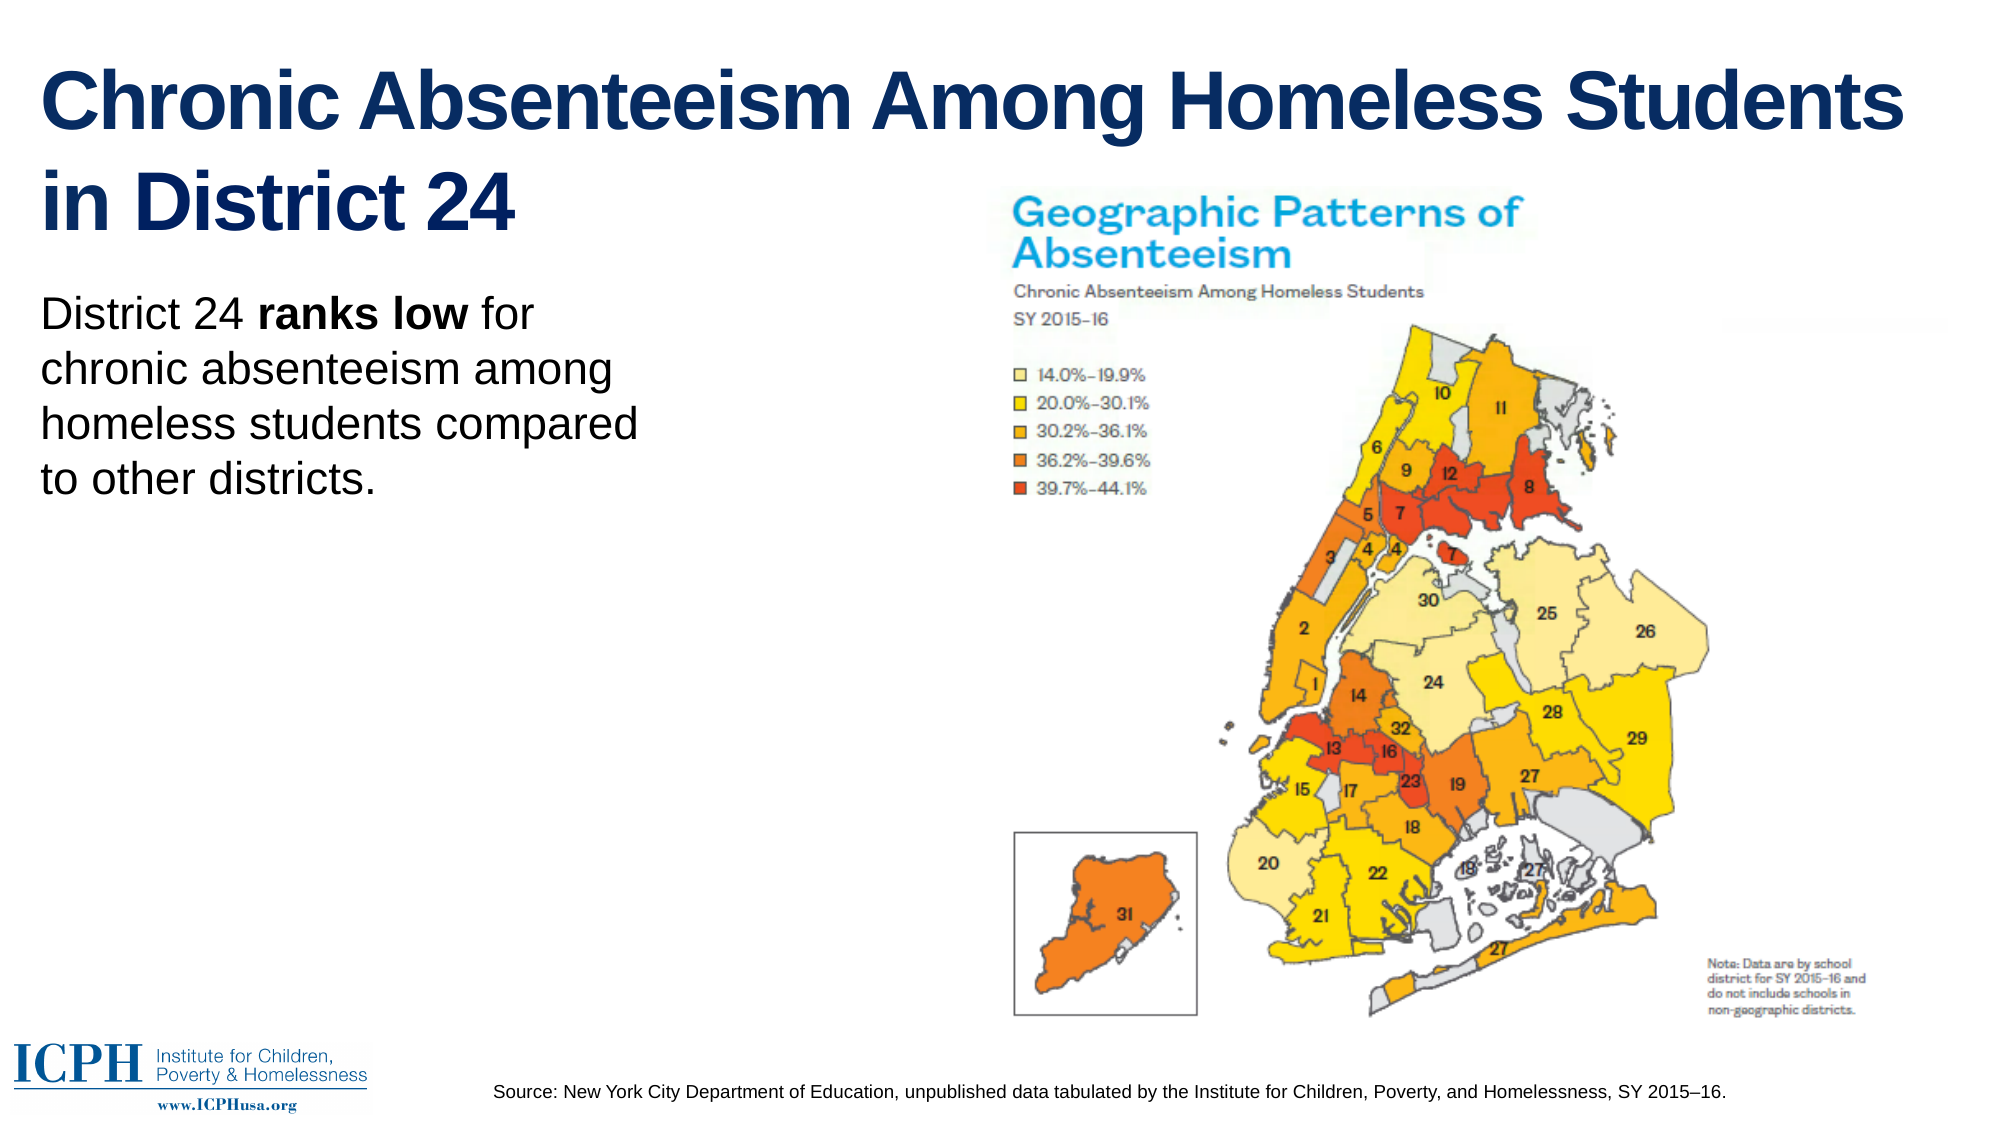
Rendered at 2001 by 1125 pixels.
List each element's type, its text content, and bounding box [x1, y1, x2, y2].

list District 24 ranks low for chronic absenteeism among homeless students compared to other districts. [25, 276, 697, 1073]
text_box Source: New York City Department of Education, unpublished data tabulated by the Institute for Children, Poverty, and Homelessness, SY 2015–16. [478, 1072, 1982, 1110]
picture [980, 185, 1948, 1031]
picture [10, 1042, 373, 1115]
title Chronic Absenteeism Among Homeless Students in District 24 [25, 39, 1969, 307]
